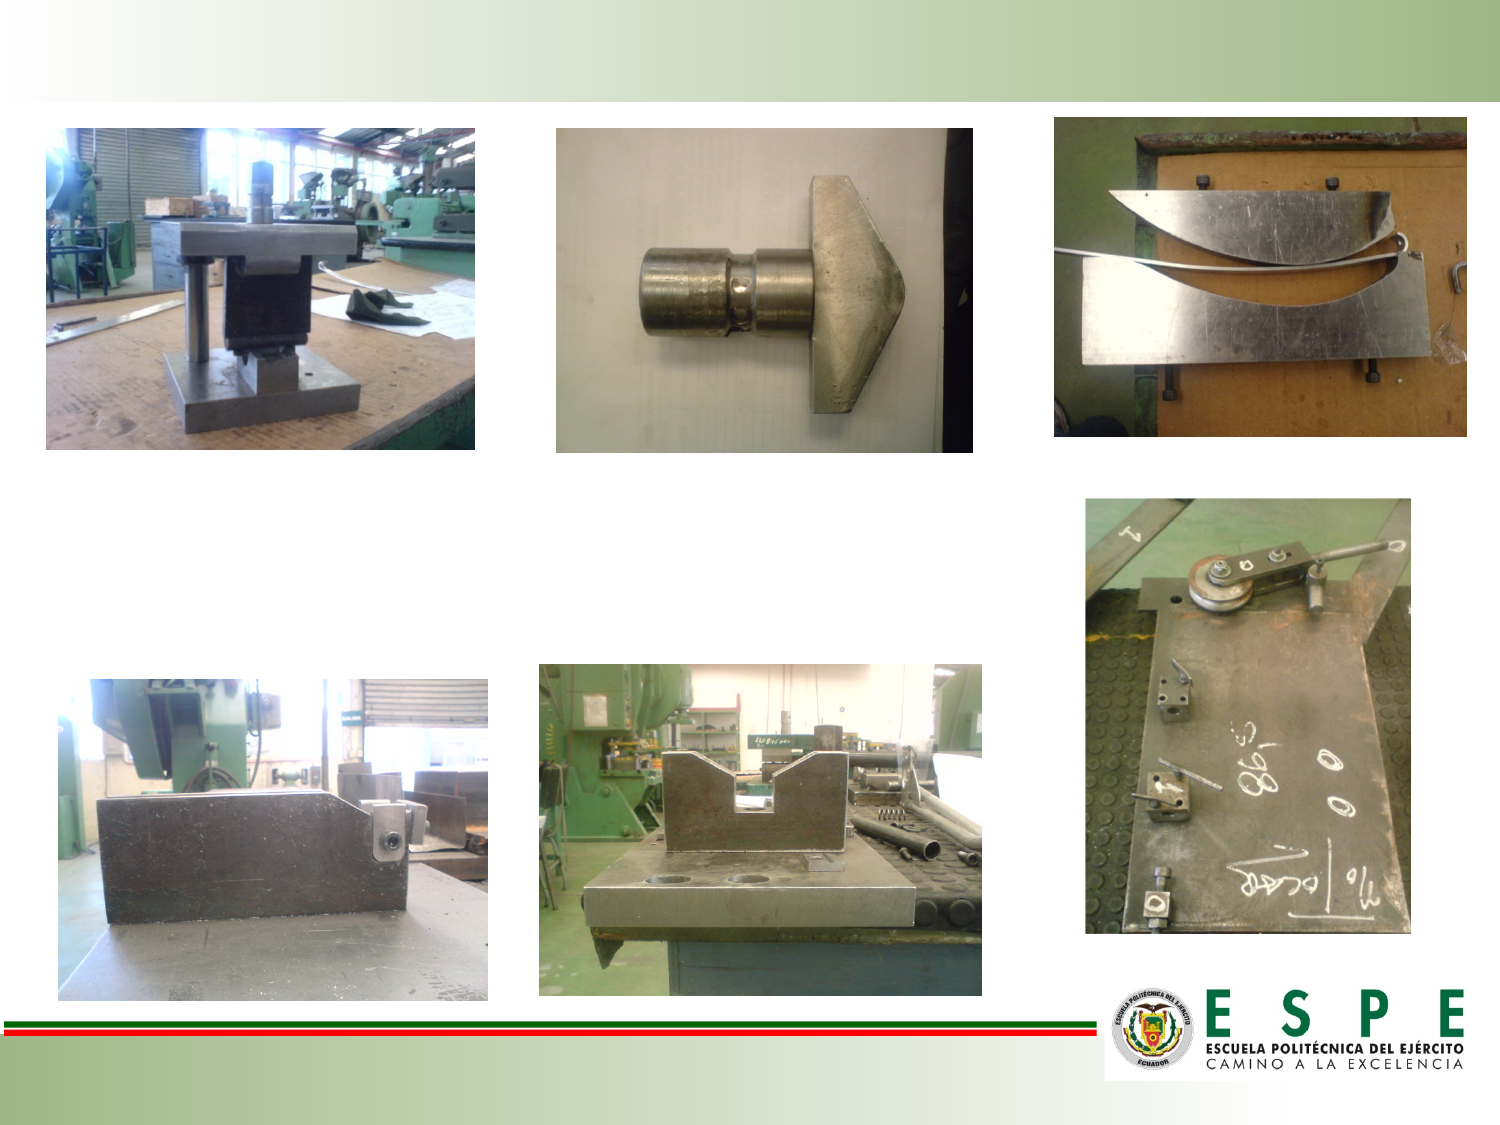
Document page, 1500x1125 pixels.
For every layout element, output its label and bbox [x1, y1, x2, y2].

picture [46, 128, 475, 450]
picture [1104, 976, 1483, 1081]
picture [58, 679, 489, 1002]
picture [1054, 116, 1467, 437]
picture [556, 128, 973, 453]
picture [1030, 499, 1466, 933]
picture [538, 663, 982, 997]
